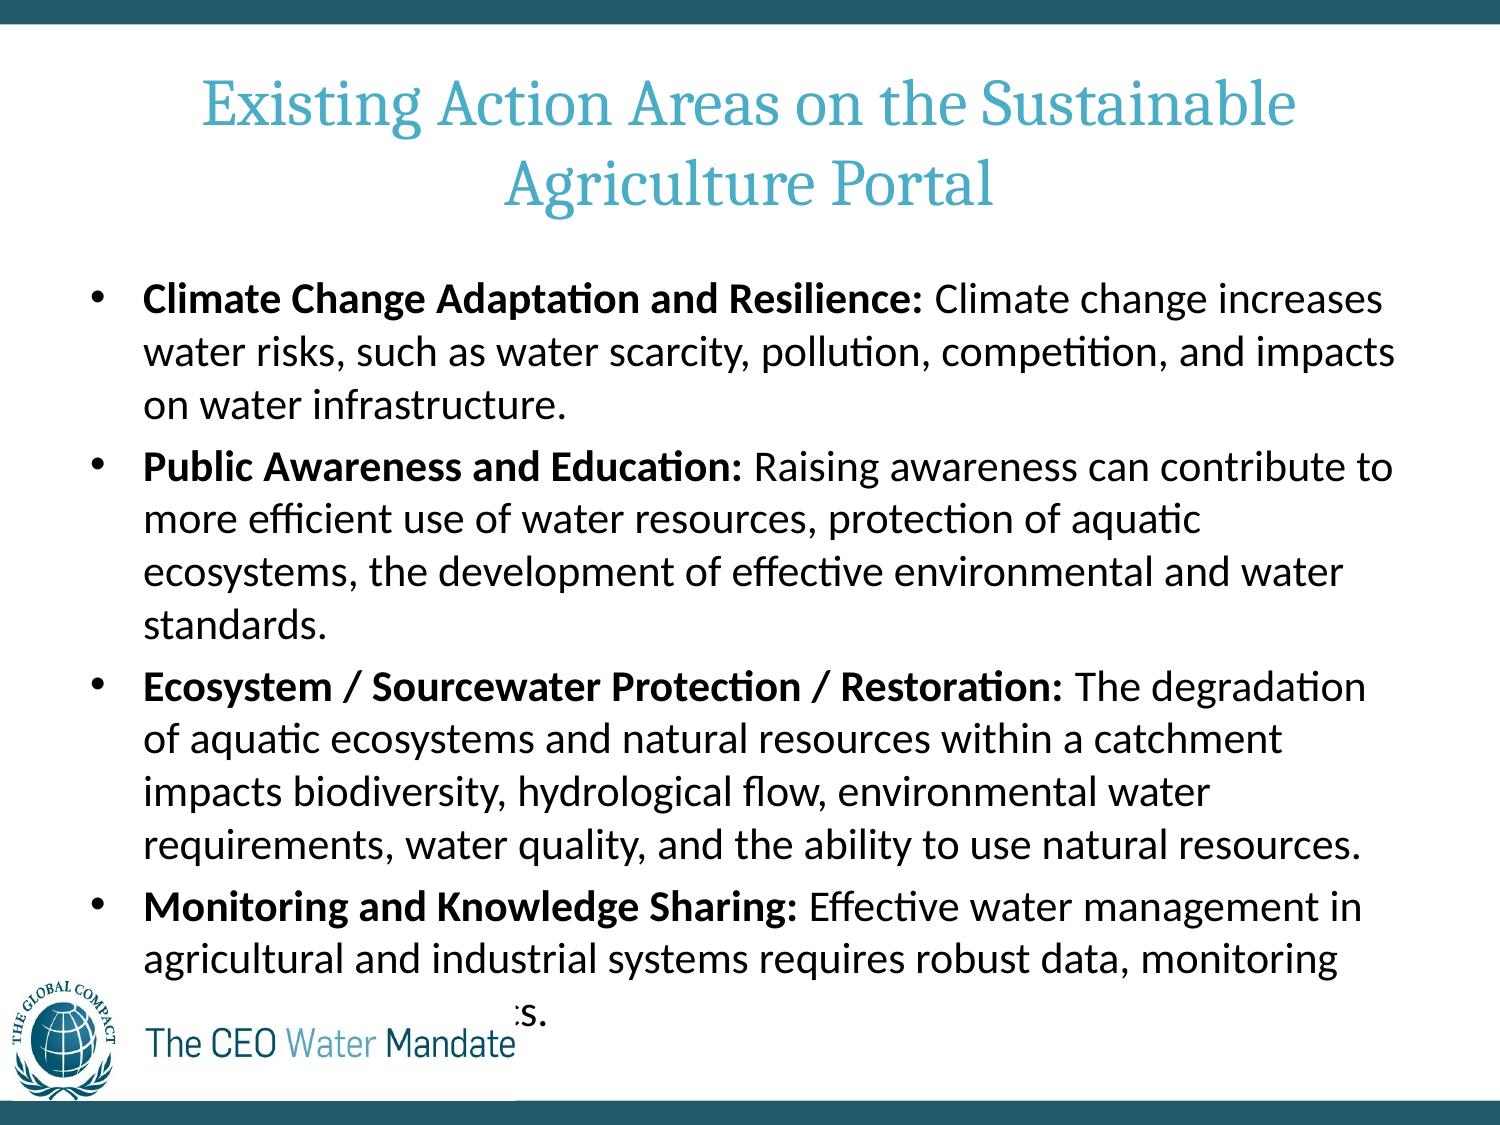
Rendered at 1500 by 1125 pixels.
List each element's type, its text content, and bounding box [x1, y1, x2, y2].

text_box [0, 0, 1500, 26]
title Existing Action Areas on the Sustainable Agriculture Portal [75, 45, 1425, 149]
text_box [0, 1099, 1500, 1125]
picture [12, 981, 516, 1101]
list Climate Change Adaptation and Resilience: Climate change increases water risks, such as water scarcity, pollution, competition, and impacts on water infrastructure. Public Awareness and Education: Raising awareness can contribute to more efficient use of water resources, protection of aquatic ecosystems, the development of effective environmental and water standards. Ecosystem / Sourcewater Protection / Restoration: The degradation of aquatic ecosystems and natural resources within a catchment impacts biodiversity, hydrological flow, environmental water requirements, water quality, and the ability to use natural resources. Monitoring and Knowledge Sharing: Effective water management in agricultural and industrial systems requires robust data, monitoring systems, and analytics. [75, 963, 1425, 1064]
text_box [37, 149, 1450, 963]
